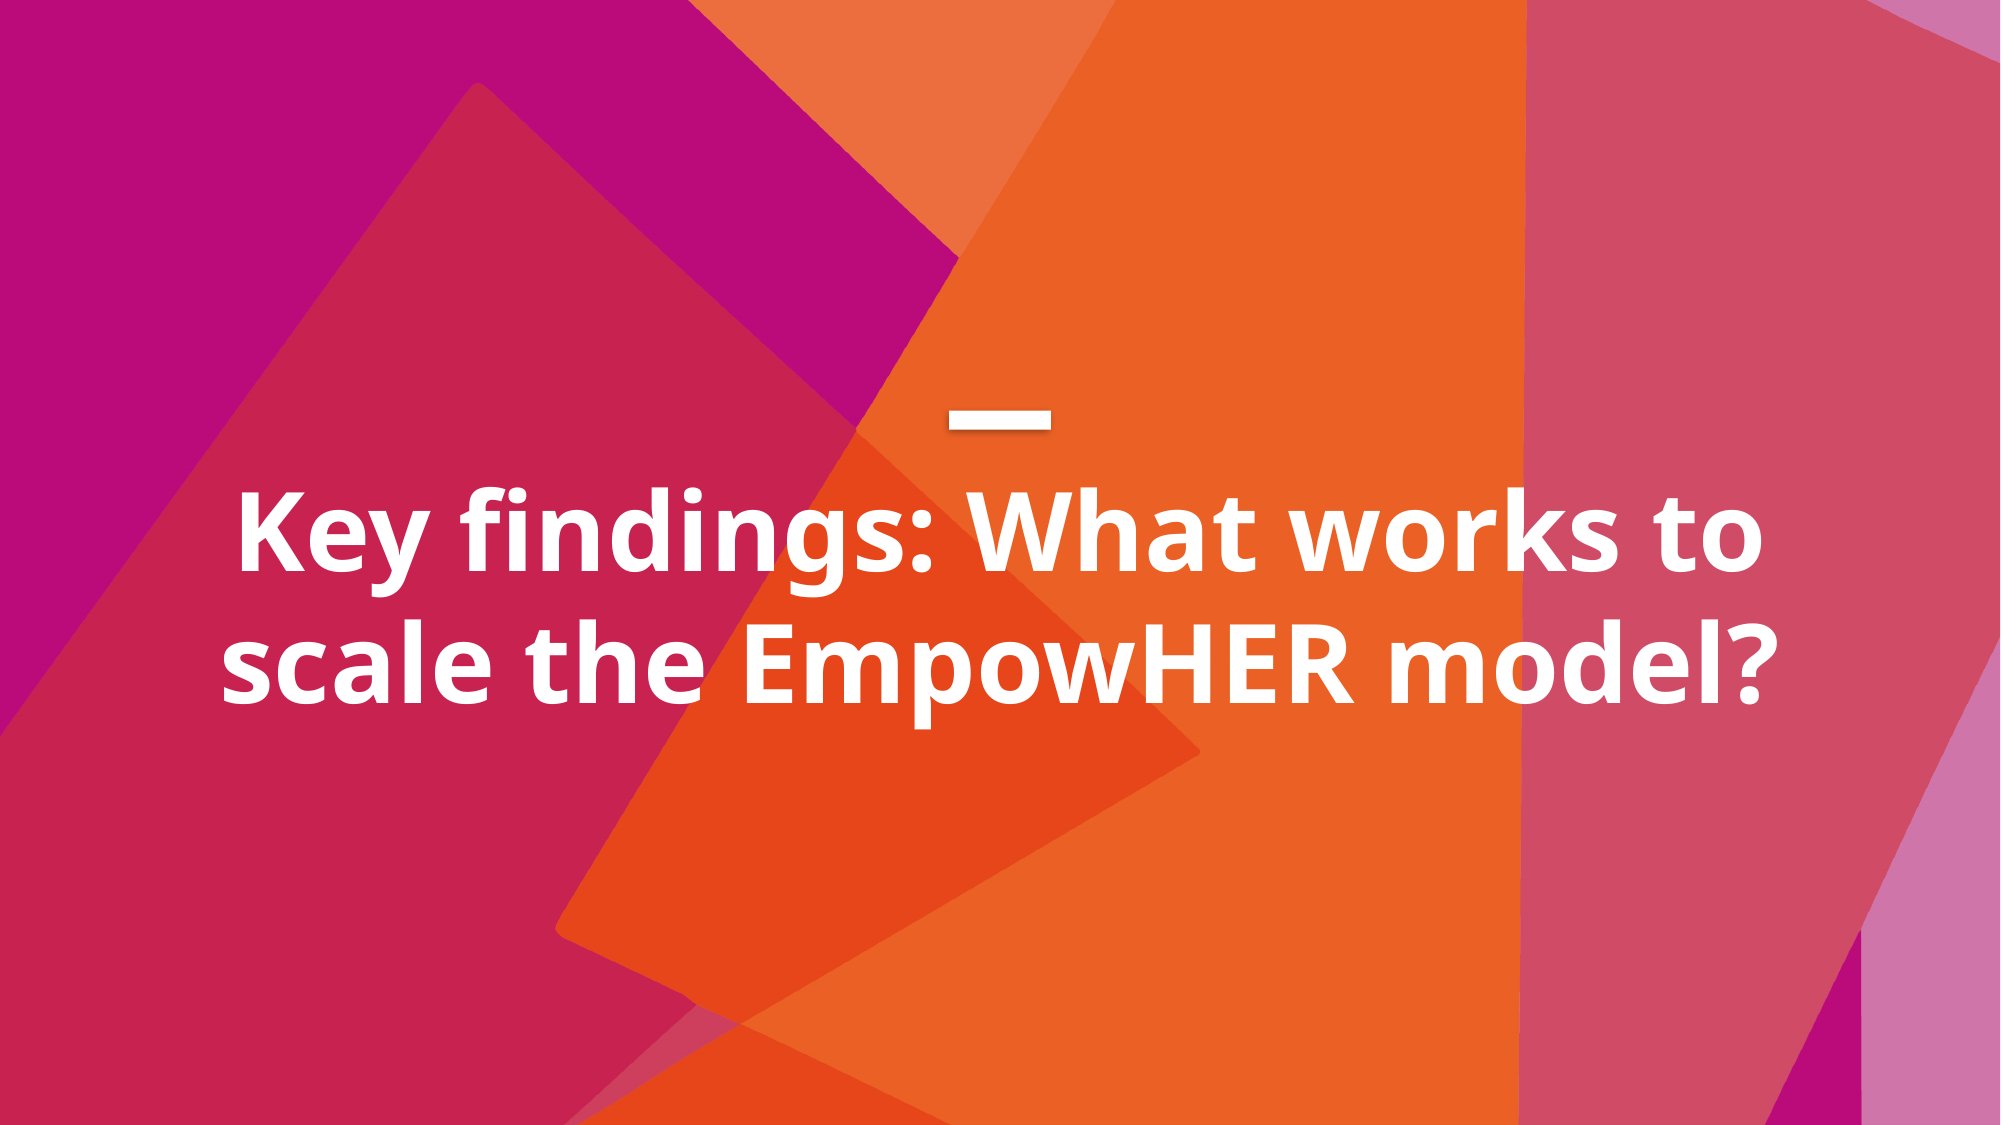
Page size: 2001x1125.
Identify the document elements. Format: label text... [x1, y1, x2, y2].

picture [0, 0, 2001, 1125]
title Key findings: What works to scale the EmpowHER model? [189, 410, 1811, 777]
